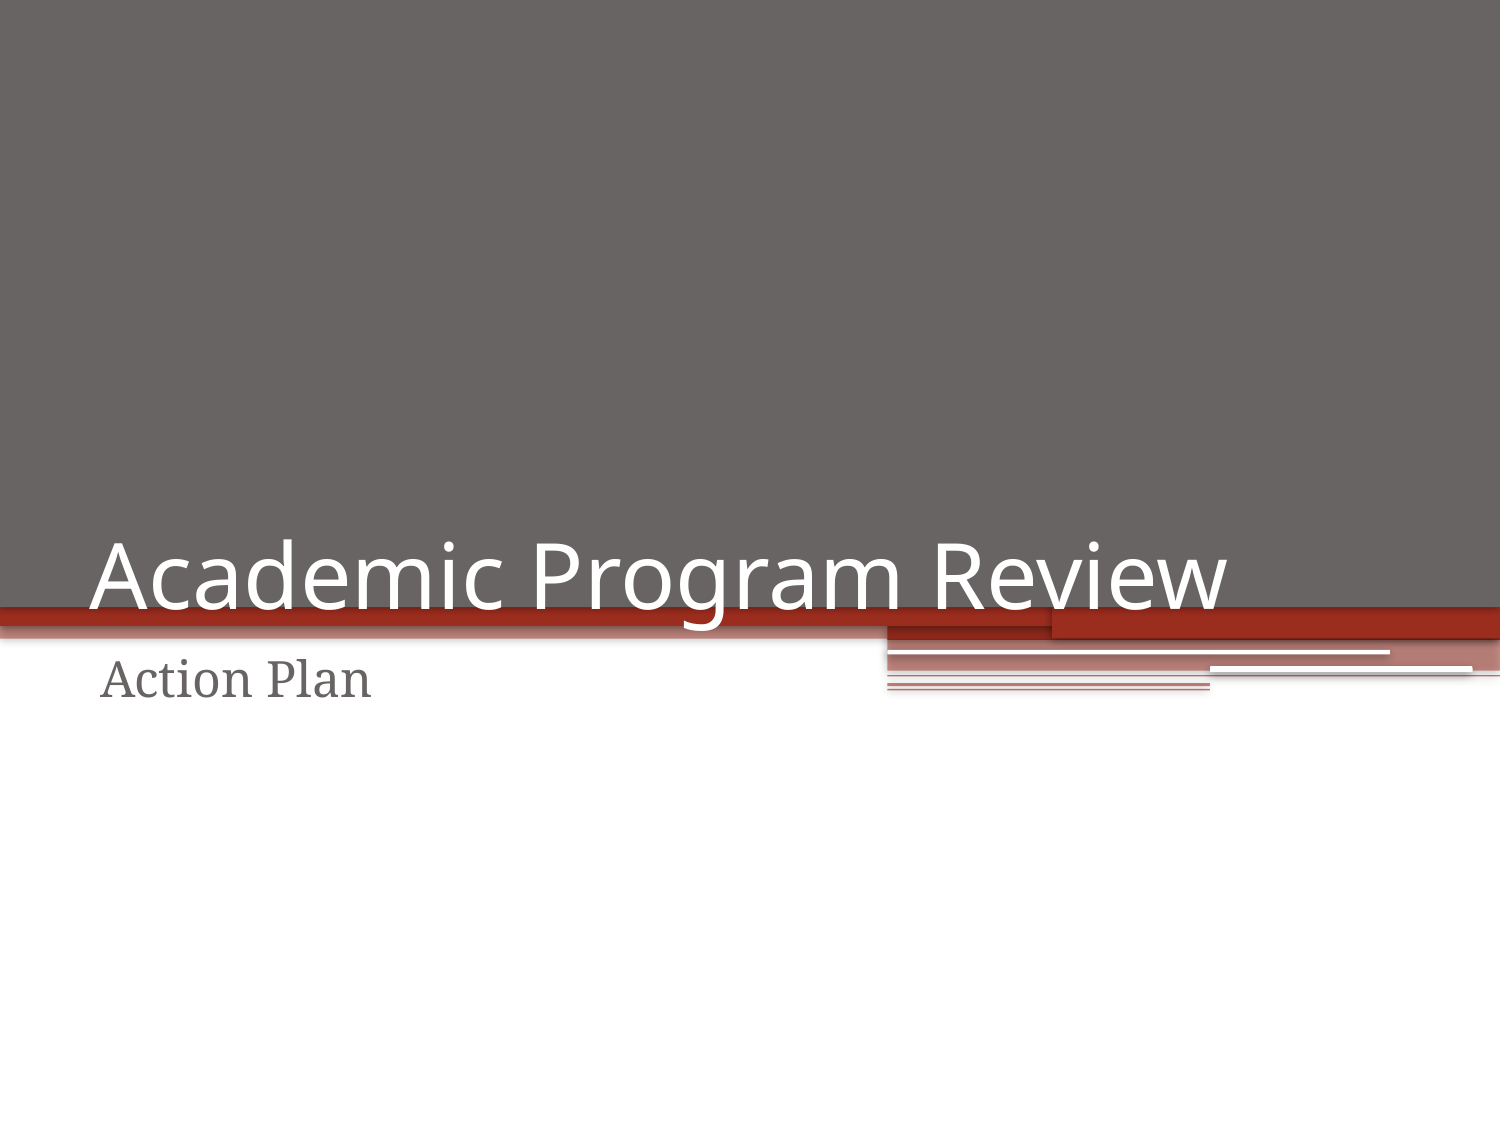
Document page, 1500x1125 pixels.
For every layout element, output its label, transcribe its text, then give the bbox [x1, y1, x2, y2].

subtitle Action Plan [75, 639, 888, 928]
title Academic Program Review [75, 394, 1463, 636]
